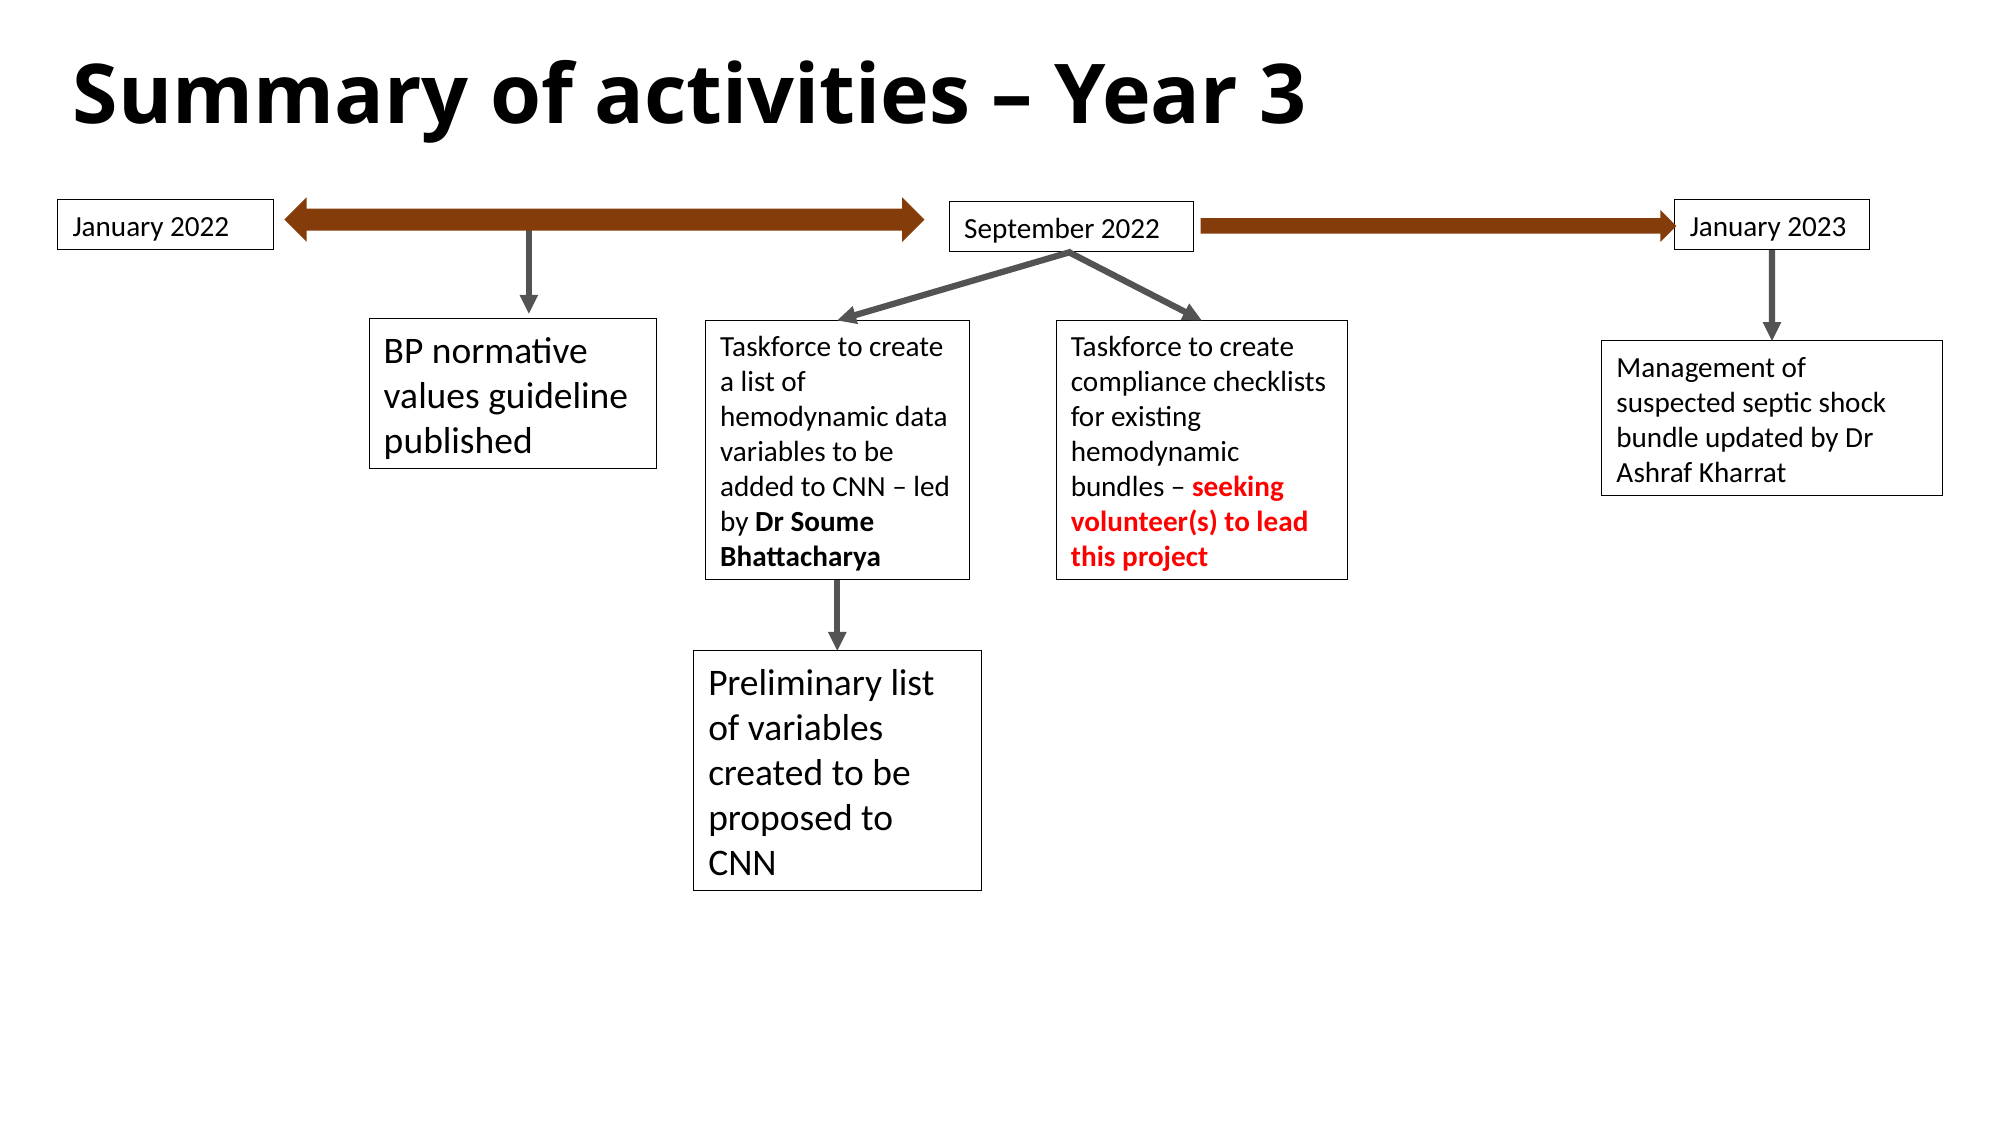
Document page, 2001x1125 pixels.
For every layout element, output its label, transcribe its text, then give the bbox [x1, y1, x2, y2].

text_box [1200, 209, 1677, 242]
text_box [837, 252, 1069, 321]
text_box Taskforce to create compliance checklists for existing hemodynamic bundles – seeking volunteer(s) to lead this project [1056, 320, 1348, 580]
title Summary of activities – Year 3 [57, 44, 1783, 149]
text_box BP normative values guideline published [369, 318, 657, 469]
text_box Taskforce to create a list of hemodynamic data variables to be added to CNN – led by Dr Soume Bhattacharya [705, 320, 970, 580]
text_box September 2022 [949, 201, 1194, 252]
text_box January 2022 [57, 199, 274, 250]
text_box Preliminary list of variables created to be proposed to CNN [693, 650, 982, 891]
text_box [284, 197, 925, 242]
text_box January 2023 [1674, 199, 1870, 250]
text_box Management of suspected septic shock bundle updated by Dr Ashraf Kharrat [1601, 340, 1943, 496]
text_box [1069, 252, 1202, 321]
